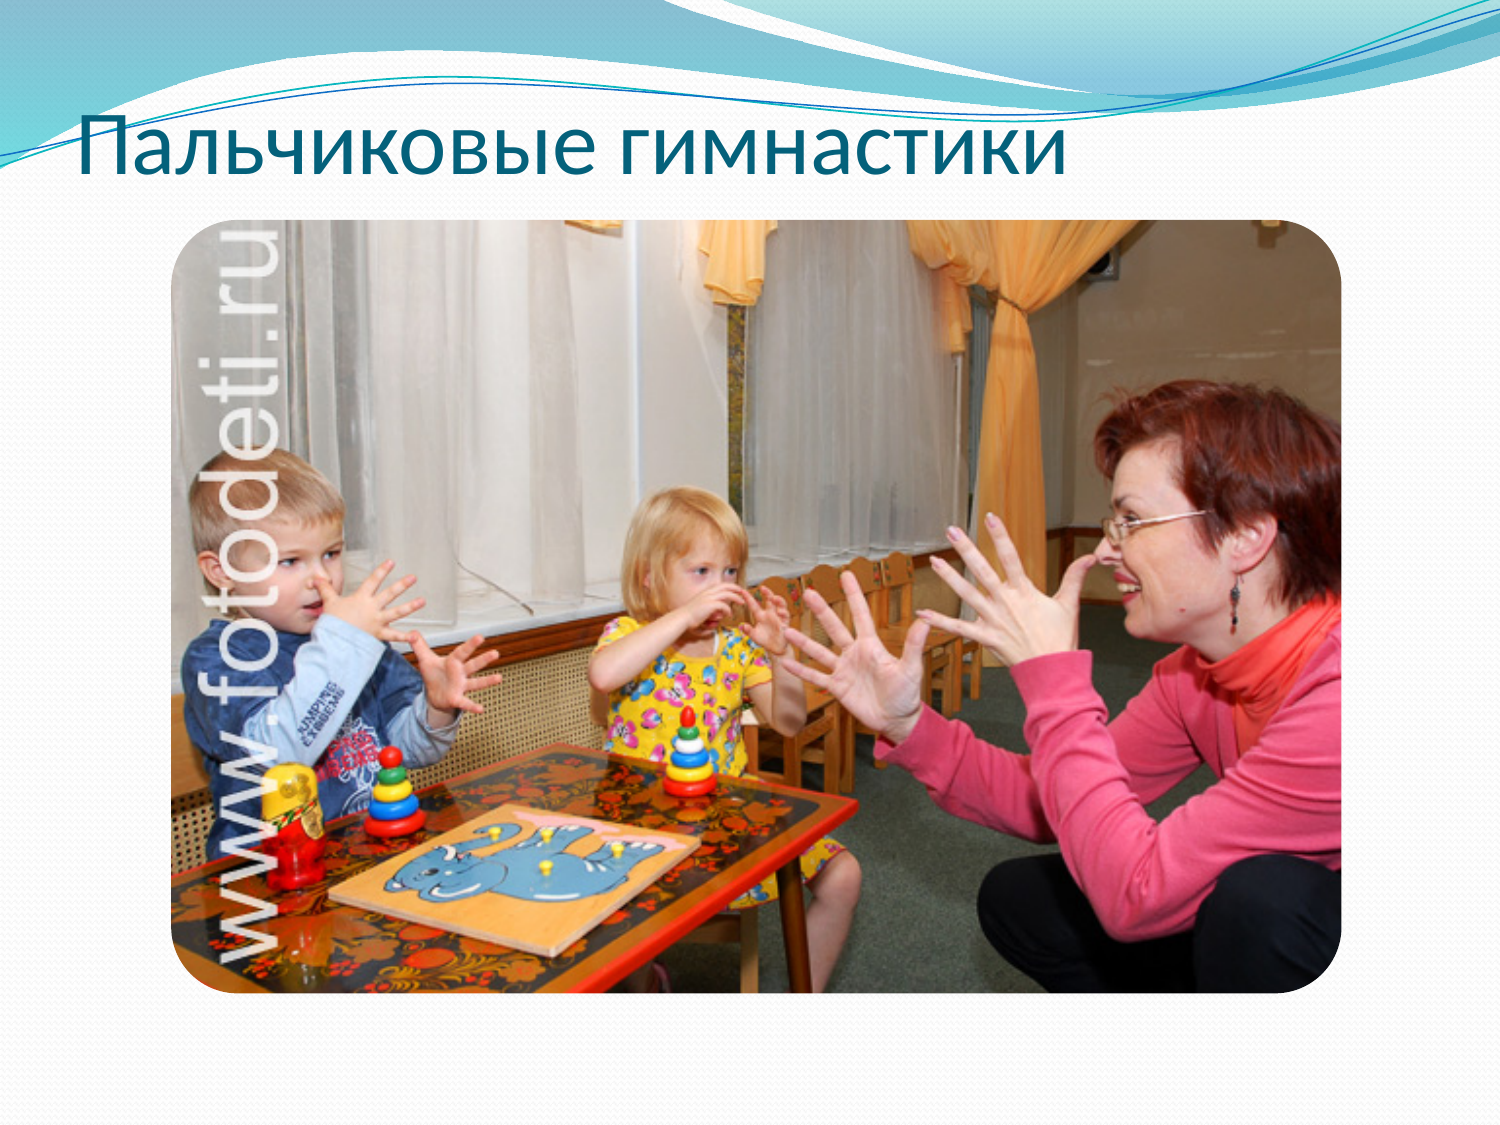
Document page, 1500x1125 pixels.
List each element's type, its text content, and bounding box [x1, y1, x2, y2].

picture [170, 219, 1342, 994]
title Пальчиковые гимнастики [75, 115, 1438, 303]
